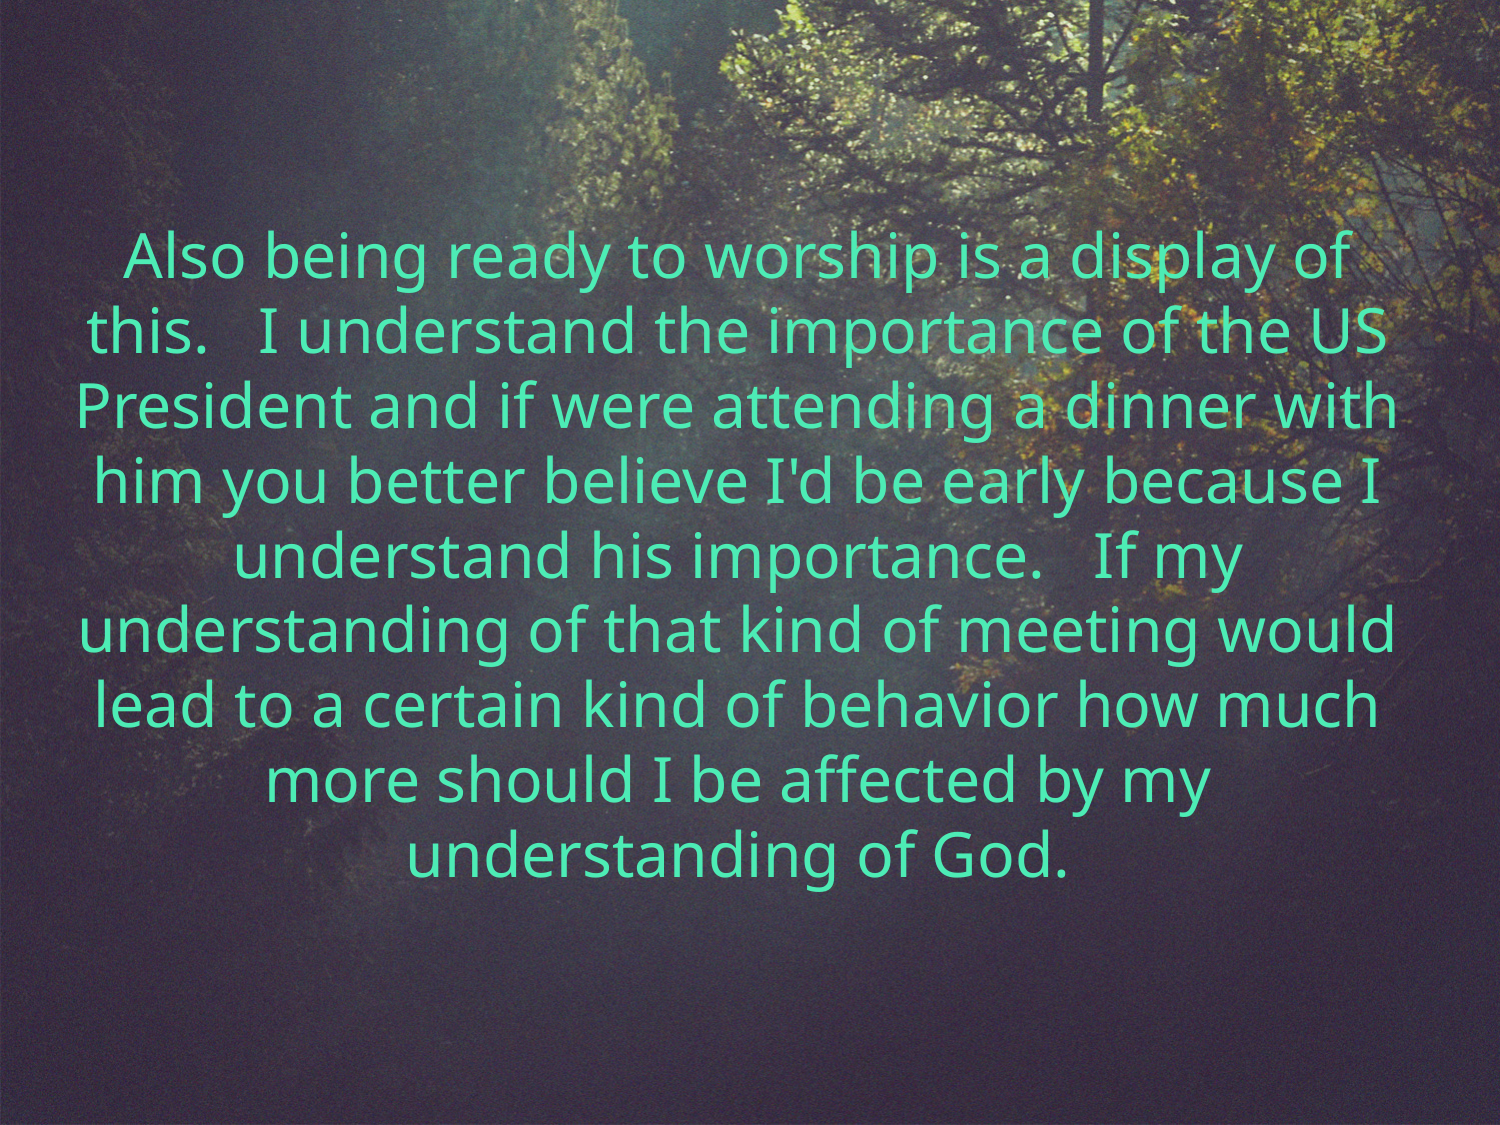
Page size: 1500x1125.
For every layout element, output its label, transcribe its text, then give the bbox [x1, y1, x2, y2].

picture [0, 0, 1500, 1125]
list Also being ready to worship is a display of this. I understand the importance of the US President and if were attending a dinner with him you better believe I'd be early because I understand his importance. If my understanding of that kind of meeting would lead to a certain kind of behavior how much more should I be affected by my understanding of God. [51, 84, 1426, 1109]
